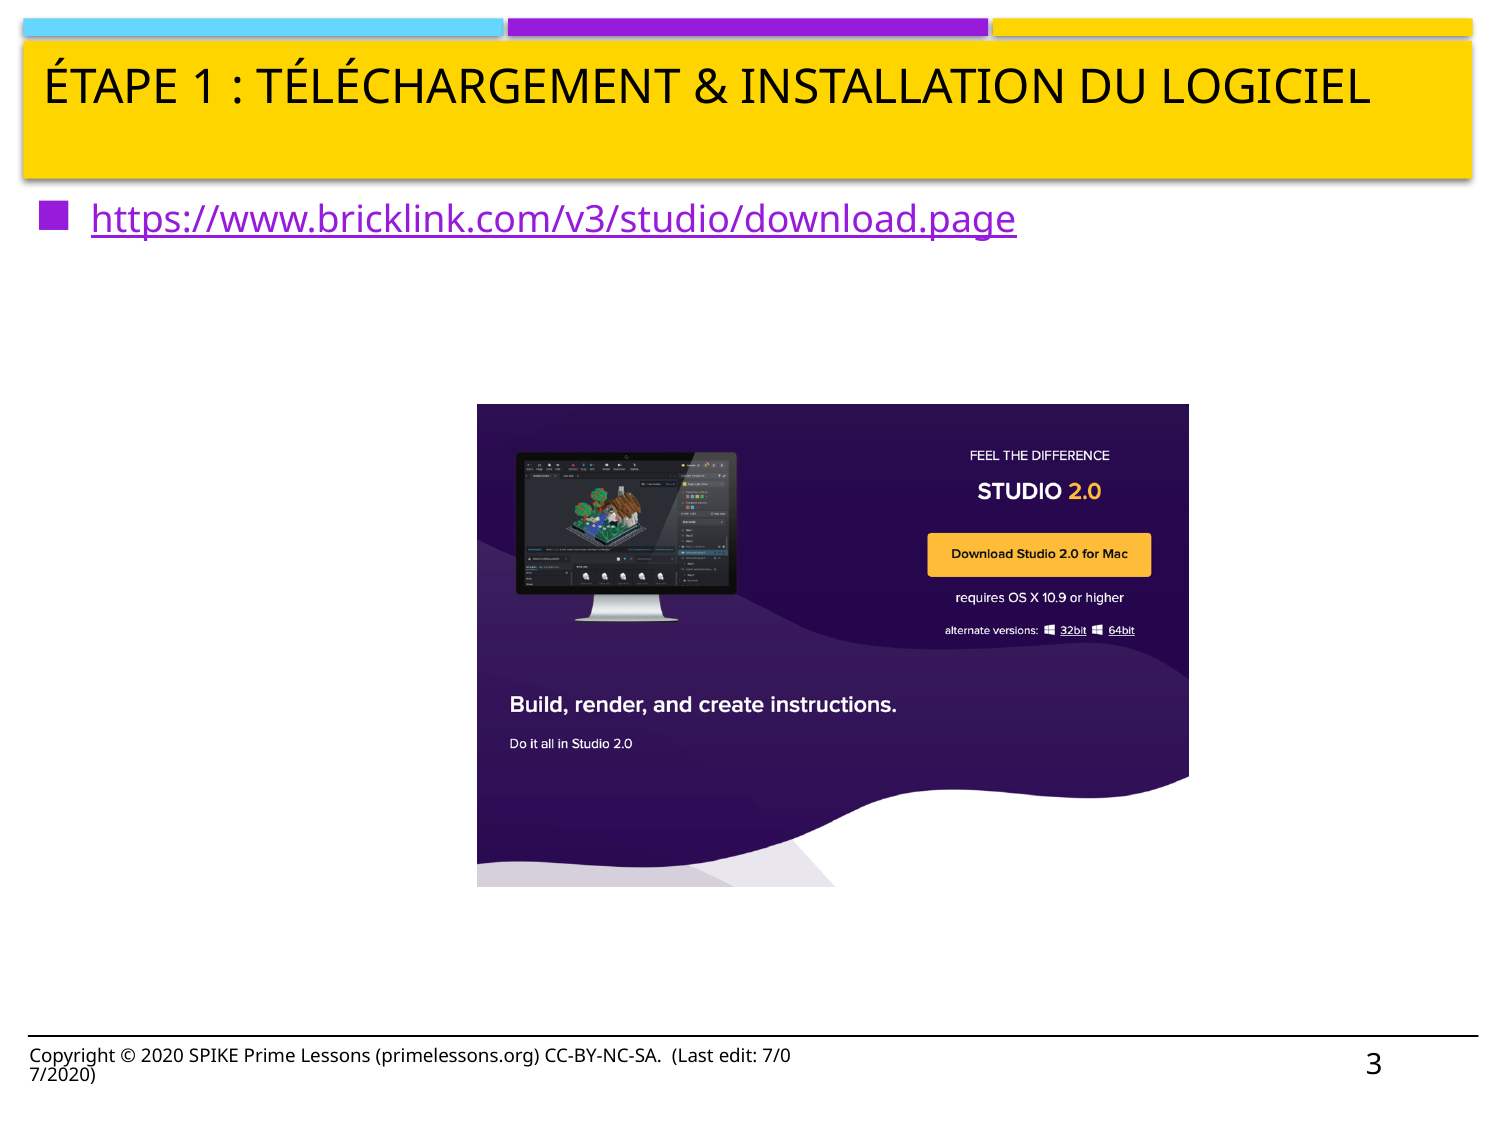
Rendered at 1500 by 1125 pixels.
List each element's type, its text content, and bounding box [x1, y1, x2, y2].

footer Copyright © 2020 SPIKE Prime Lessons (primelessons.org) CC-BY-NC-SA. (Last edit: 7/07/2020) [14, 1036, 814, 1097]
list https://www.bricklink.com/v3/studio/download.page [25, 187, 1461, 1021]
slide_number 3 [1351, 1037, 1478, 1098]
title Étape 1 : TÉLÉCHARGEMENT & INSTALLATION DU LOGICIEL [28, 48, 1478, 172]
picture [476, 404, 1190, 888]
